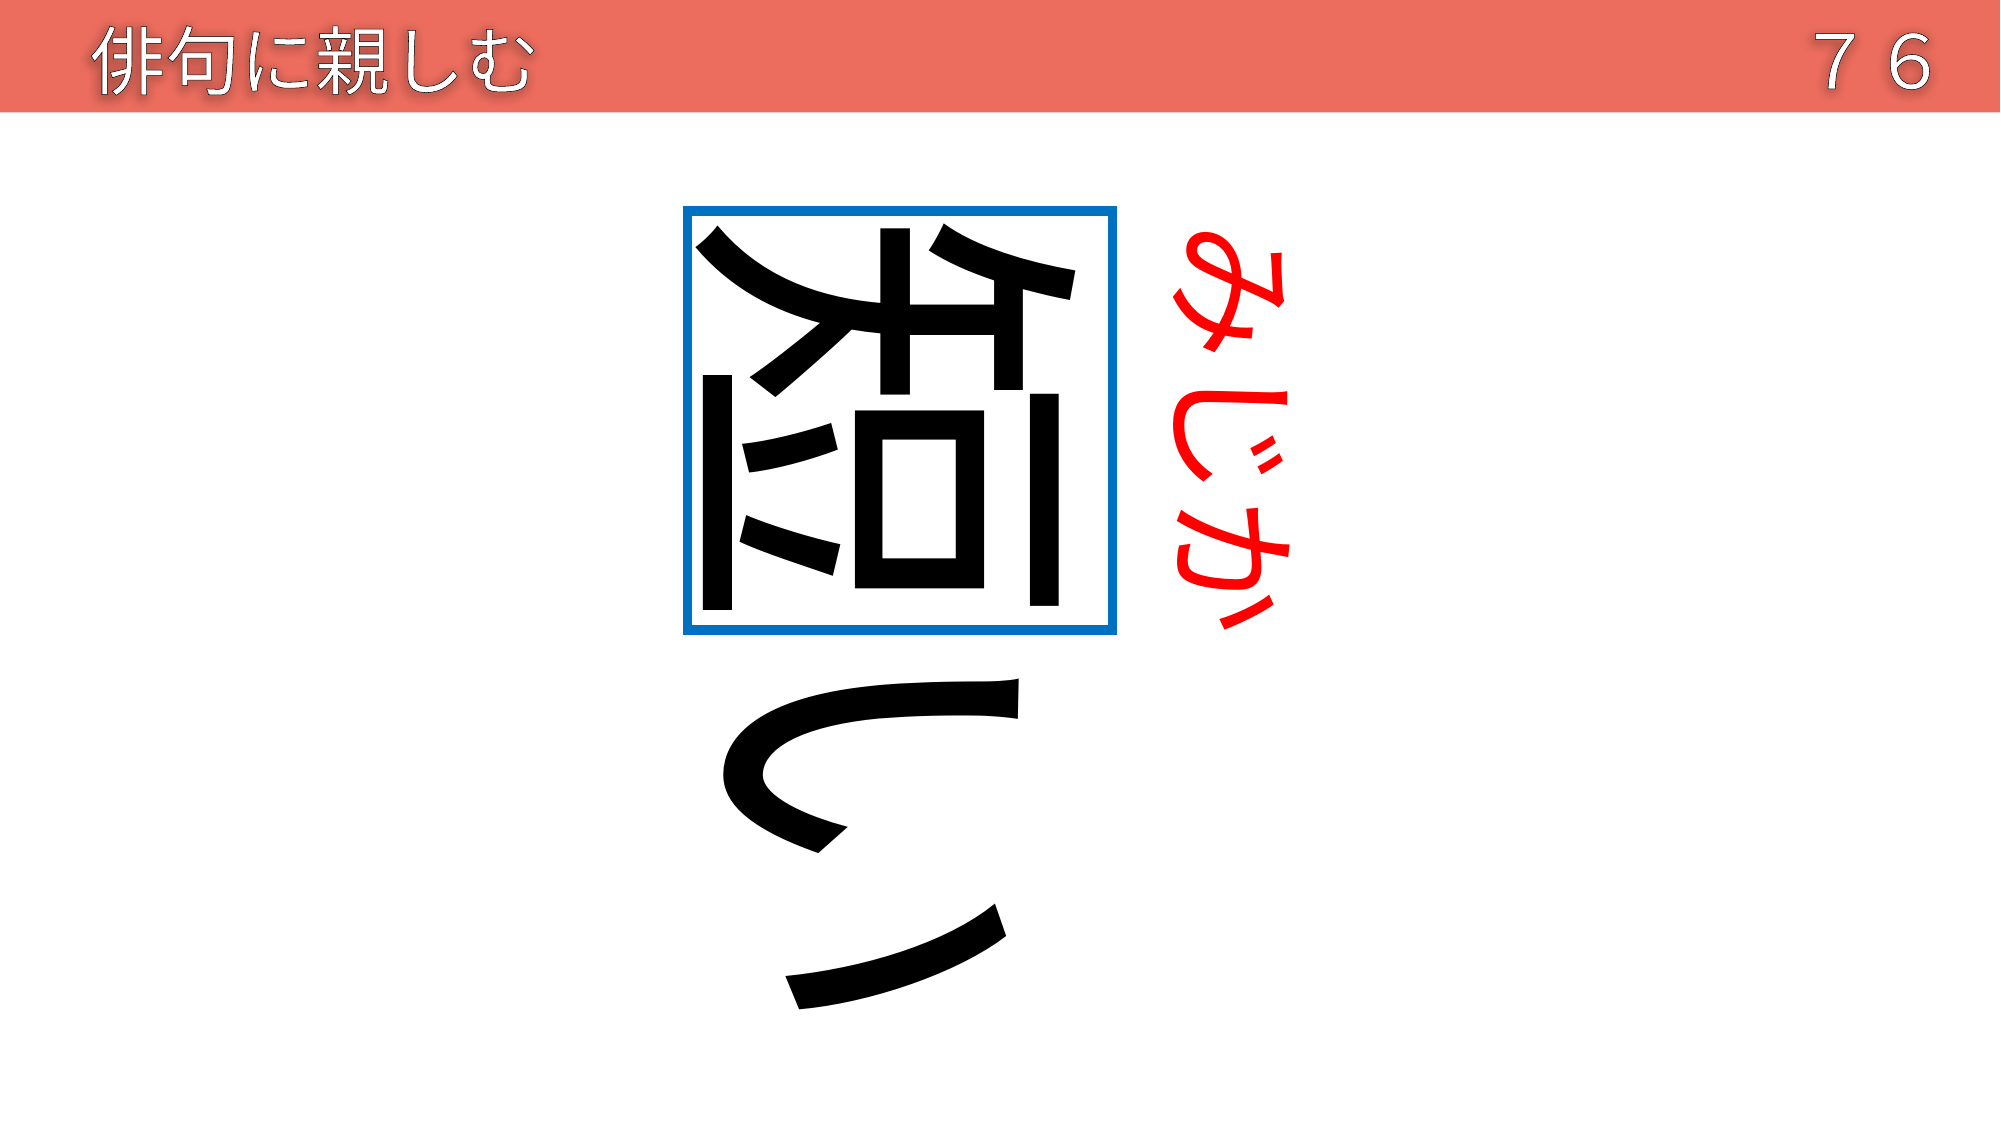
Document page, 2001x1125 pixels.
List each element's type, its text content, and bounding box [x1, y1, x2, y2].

text_box [687, 210, 1114, 631]
text_box 短い [616, 195, 1152, 1125]
text_box ７６ [1782, 6, 1963, 112]
text_box みじか [1152, 208, 1327, 640]
text_box 俳句に親しむ [75, 6, 1233, 112]
text_box [0, 0, 2000, 113]
